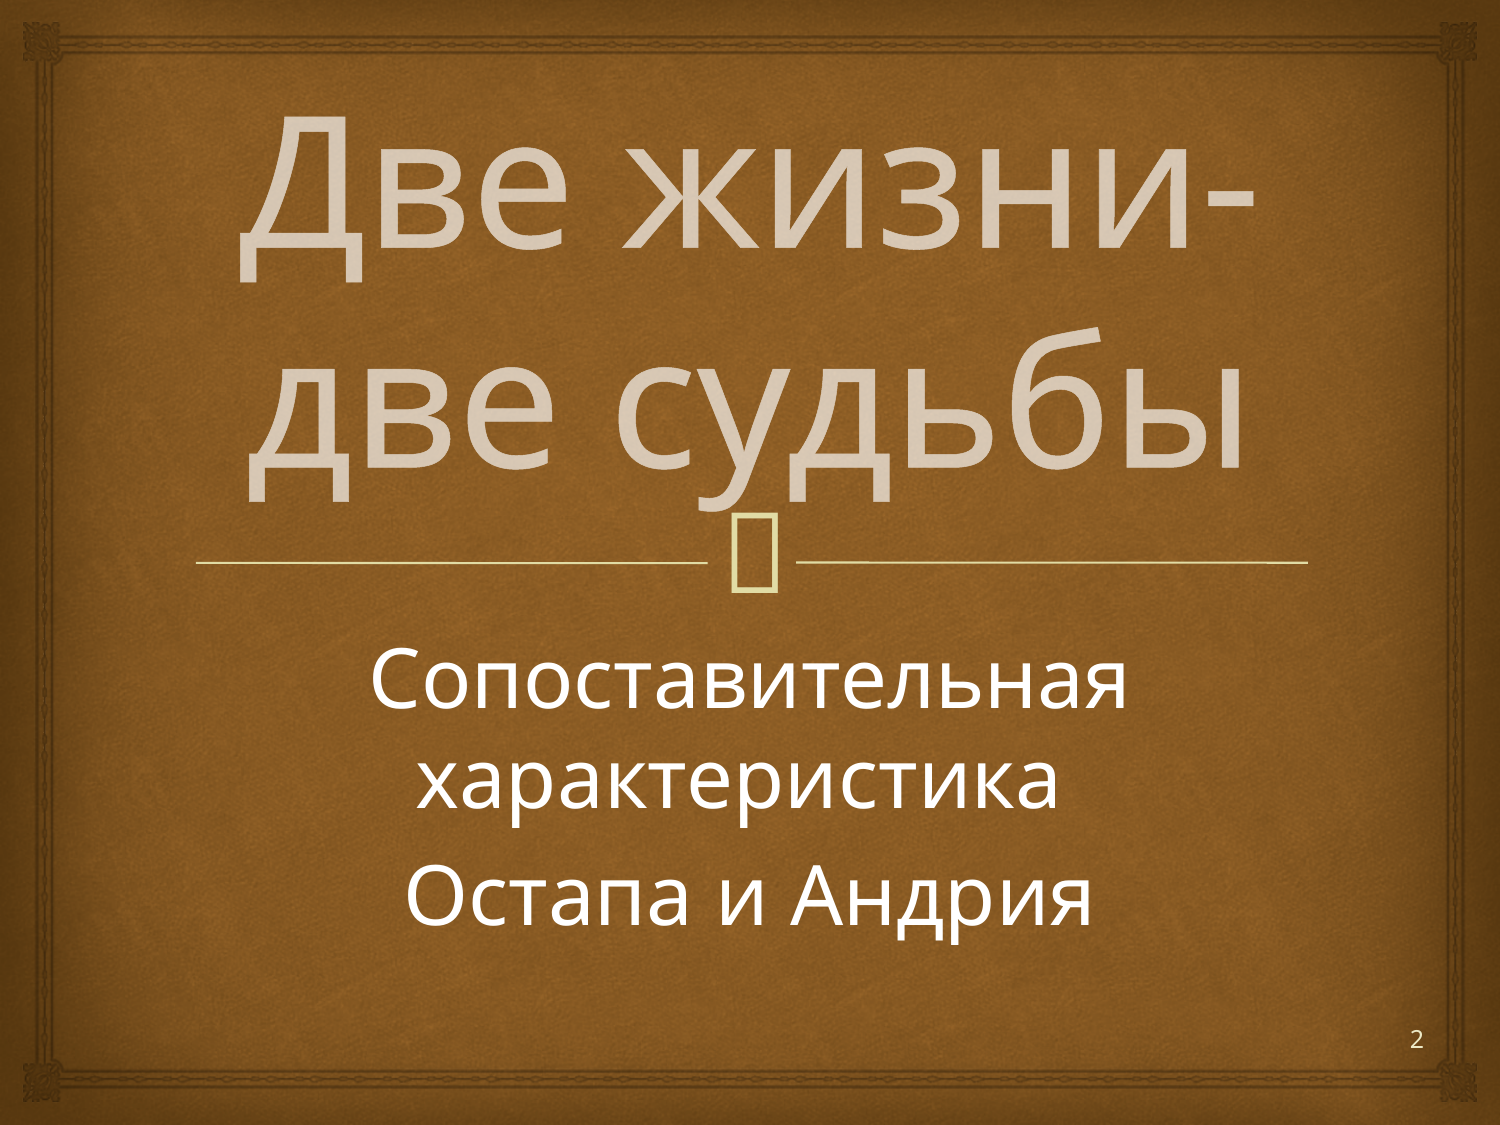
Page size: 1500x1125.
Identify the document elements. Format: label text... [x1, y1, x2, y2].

slide_number 2 [1089, 1010, 1440, 1071]
picture [0, 0, 1500, 1125]
subtitle Сопоставительная характеристика Остапа и Андрия [225, 618, 1275, 988]
title Две жизни- две судьбы [194, 99, 1306, 512]
